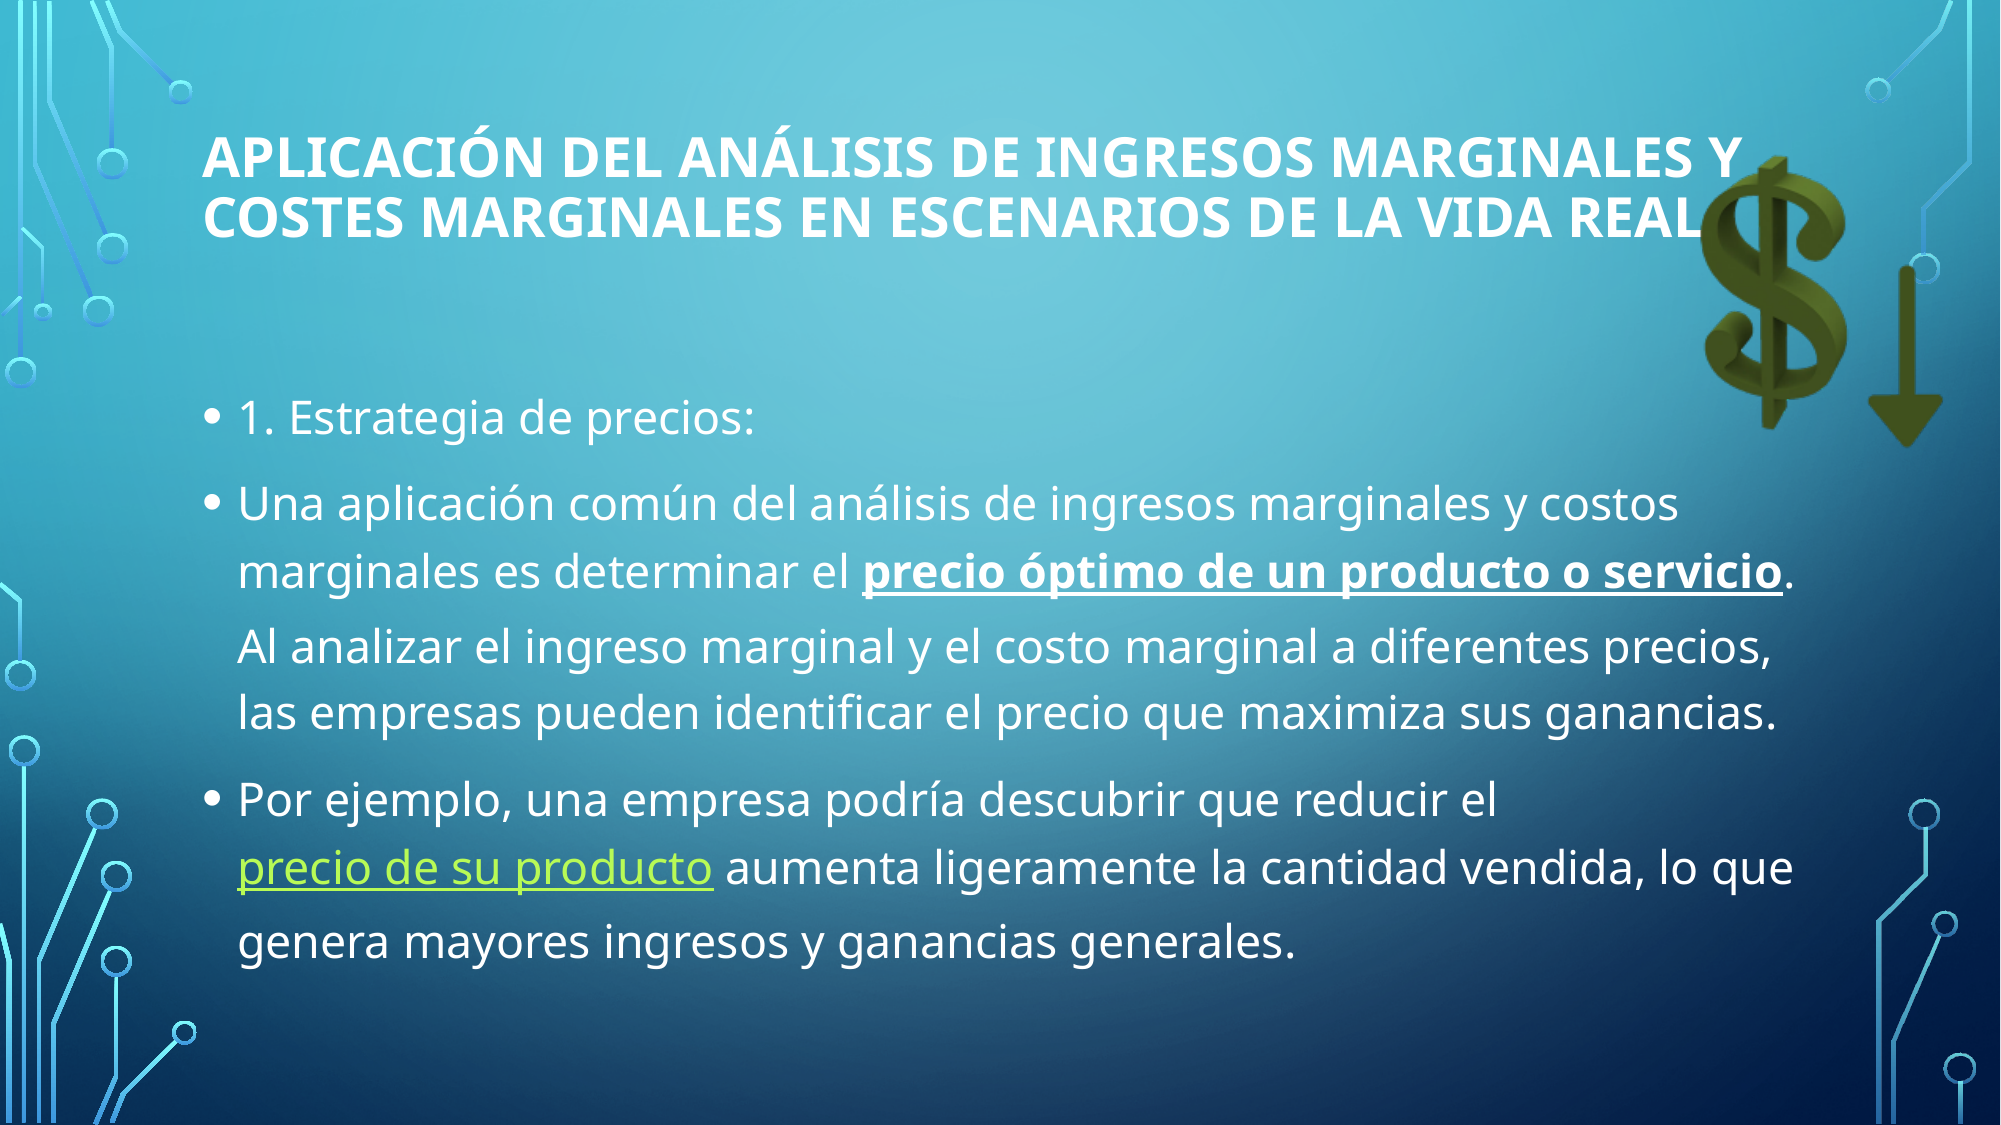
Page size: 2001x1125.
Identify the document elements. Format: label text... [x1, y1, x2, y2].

picture [1668, 145, 1982, 456]
list 1. Estrategia de precios: Una aplicación común del análisis de ingresos marginales y costos marginales es determinar el precio óptimo de un producto o servicio. Al analizar el ingreso marginal y el costo marginal a diferentes precios, las empresas pueden identificar el precio que maximiza sus ganancias. Por ejemplo, una empresa podría descubrir que reducir el precio de su producto aumenta ligeramente la cantidad vendida, lo que genera mayores ingresos y ganancias generales. [187, 369, 1813, 1024]
title Aplicación del análisis de ingresos marginales y costes marginales en escenarios de la vida real [187, 101, 1813, 344]
